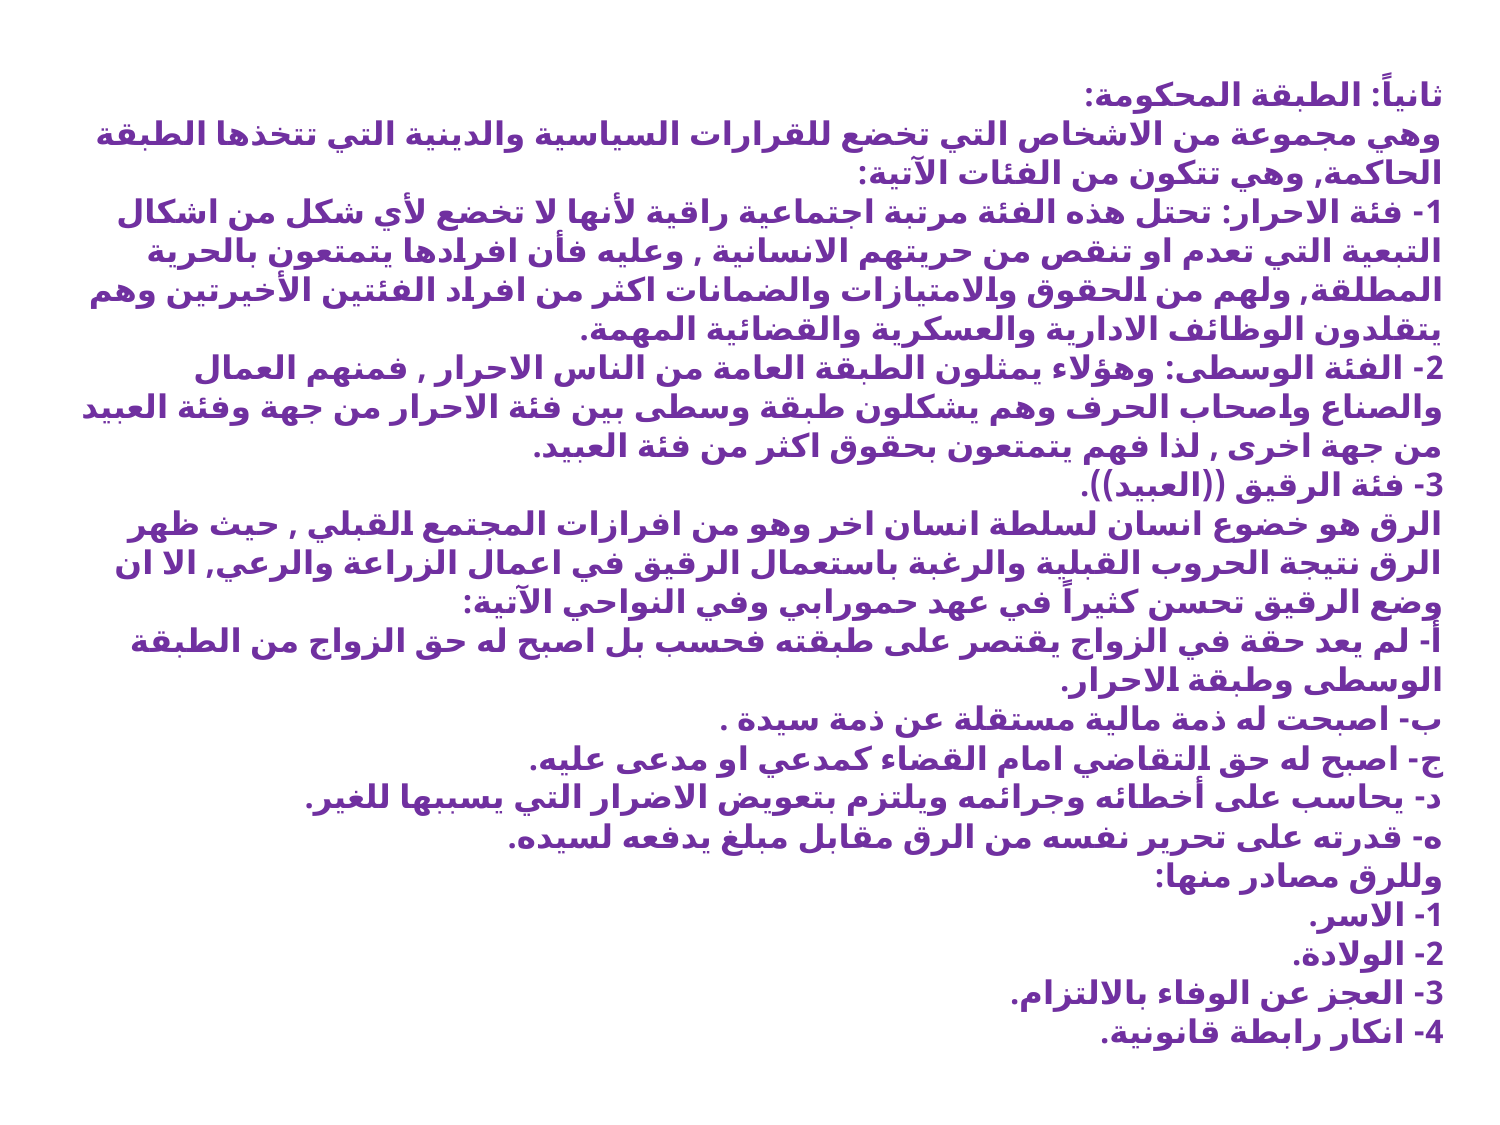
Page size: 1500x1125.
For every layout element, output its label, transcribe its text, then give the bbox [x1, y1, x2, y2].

list ثانياً: الطبقة المحكومة: وهي مجموعة من الاشخاص التي تخضع للقرارات السياسية والدينية التي تتخذها الطبقة الحاكمة, وهي تتكون من الفئات الآتية: 1- فئة الاحرار: تحتل هذه الفئة مرتبة اجتماعية راقية لأنها لا تخضع لأي شكل من اشكال التبعية التي تعدم او تنقص من حريتهم الانسانية , وعليه فأن افرادها يتمتعون بالحرية المطلقة, ولهم من الحقوق والامتيازات والضمانات اكثر من افراد الفئتين الأخيرتين وهم يتقلدون الوظائف الادارية والعسكرية والقضائية المهمة. 2- الفئة الوسطى: وهؤلاء يمثلون الطبقة العامة من الناس الاحرار , فمنهم العمال والصناع واصحاب الحرف وهم يشكلون طبقة وسطى بين فئة الاحرار من جهة وفئة العبيد من جهة اخرى , لذا فهم يتمتعون بحقوق اكثر من فئة العبيد. 3- فئة الرقيق ((العبيد)). الرق هو خضوع انسان لسلطة انسان اخر وهو من افرازات المجتمع القبلي , حيث ظهر الرق نتيجة الحروب القبلية والرغبة باستعمال الرقيق في اعمال الزراعة والرعي, الا ان وضع الرقيق تحسن كثيراً في عهد حمورابي وفي النواحي الآتية: أ- لم يعد حقة في الزواج يقتصر على طبقته فحسب بل اصبح له حق الزواج من الطبقة الوسطى وطبقة الاحرار. ب- اصبحت له ذمة مالية مستقلة عن ذمة سيدة . ج- اصبح له حق التقاضي امام القضاء كمدعي او مدعى عليه. د- يحاسب على أخطائه وجرائمه ويلتزم بتعويض الاضرار التي يسببها للغير. ه- قدرته على تحرير نفسه من الرق مقابل مبلغ يدفعه لسيده. وللرق مصادر منها: 1- الاسر. 2- الولادة. 3- العجز عن الوفاء بالالتزام. 4- انكار رابطة قانونية. [53, 66, 1459, 1059]
